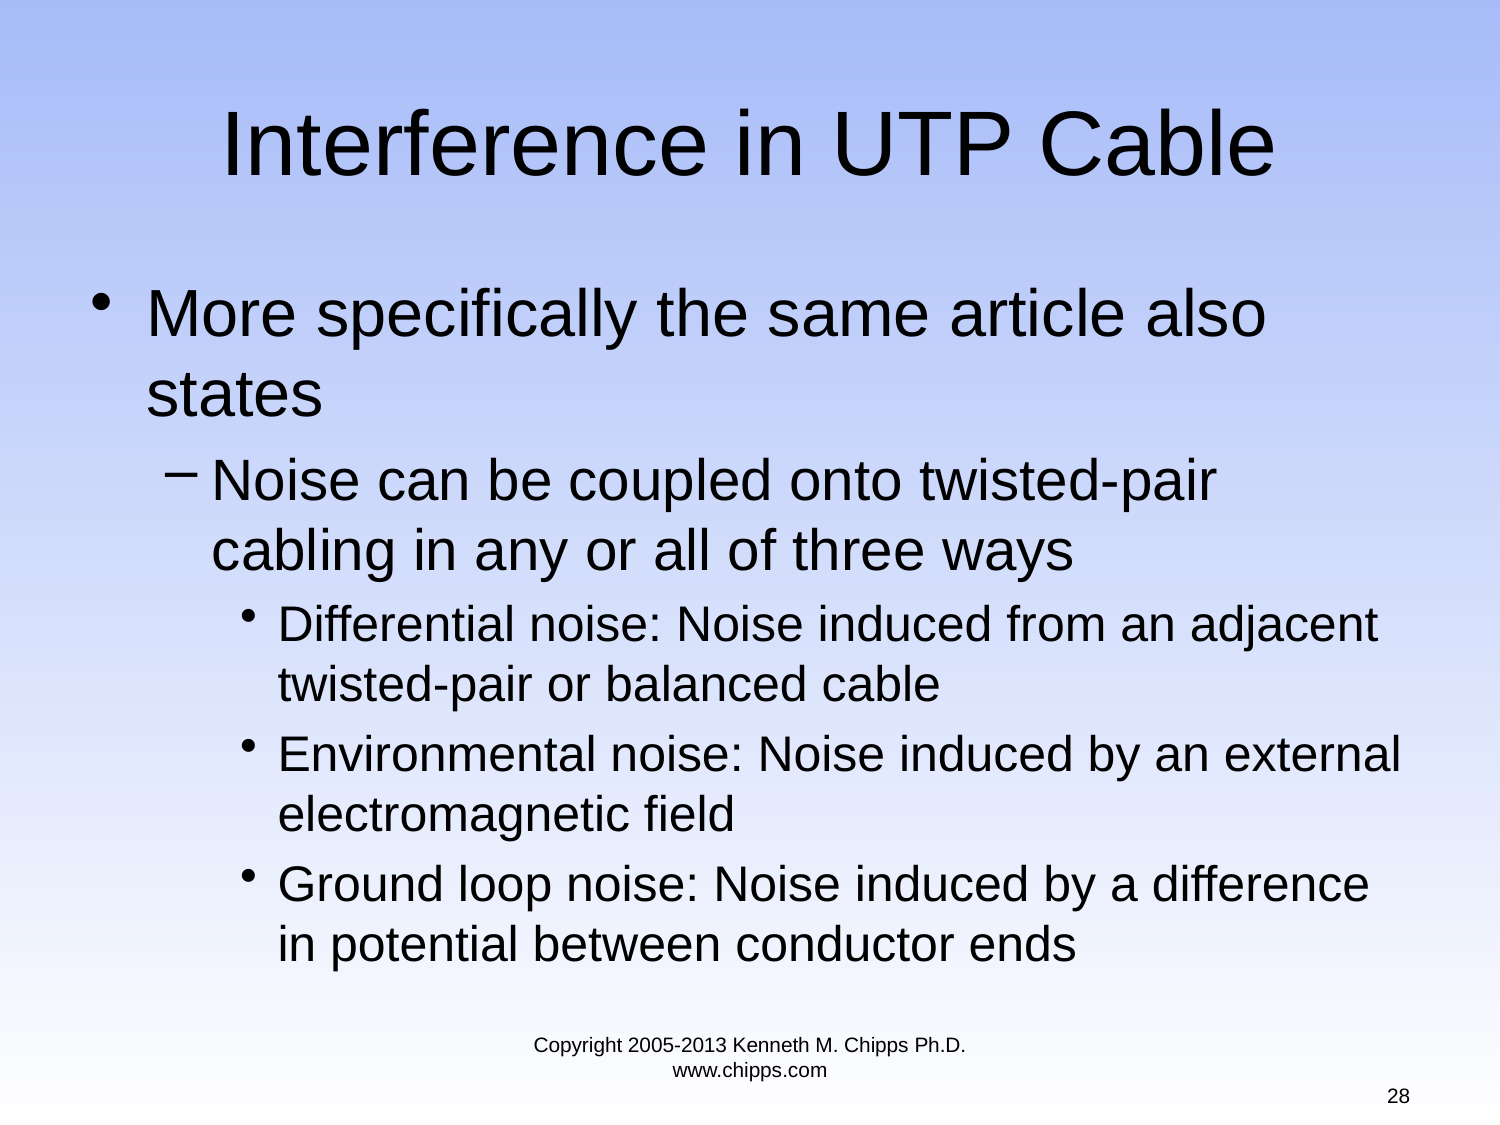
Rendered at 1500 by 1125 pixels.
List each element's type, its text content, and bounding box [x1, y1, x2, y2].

title Interference in UTP Cable [75, 45, 1425, 233]
list More specifically the same article also states Noise can be coupled onto twisted-pair cabling in any or all of three ways Differential noise: Noise induced from an adjacent twisted-pair or balanced cable Environmental noise: Noise induced by an external electromagnetic field Ground loop noise: Noise induced by a difference in potential between conductor ends [75, 262, 1425, 1005]
footer Copyright 2005-2013 Kenneth M. Chipps Ph.D. www.chipps.com [449, 1024, 1051, 1103]
slide_number 28 [1074, 1024, 1426, 1104]
